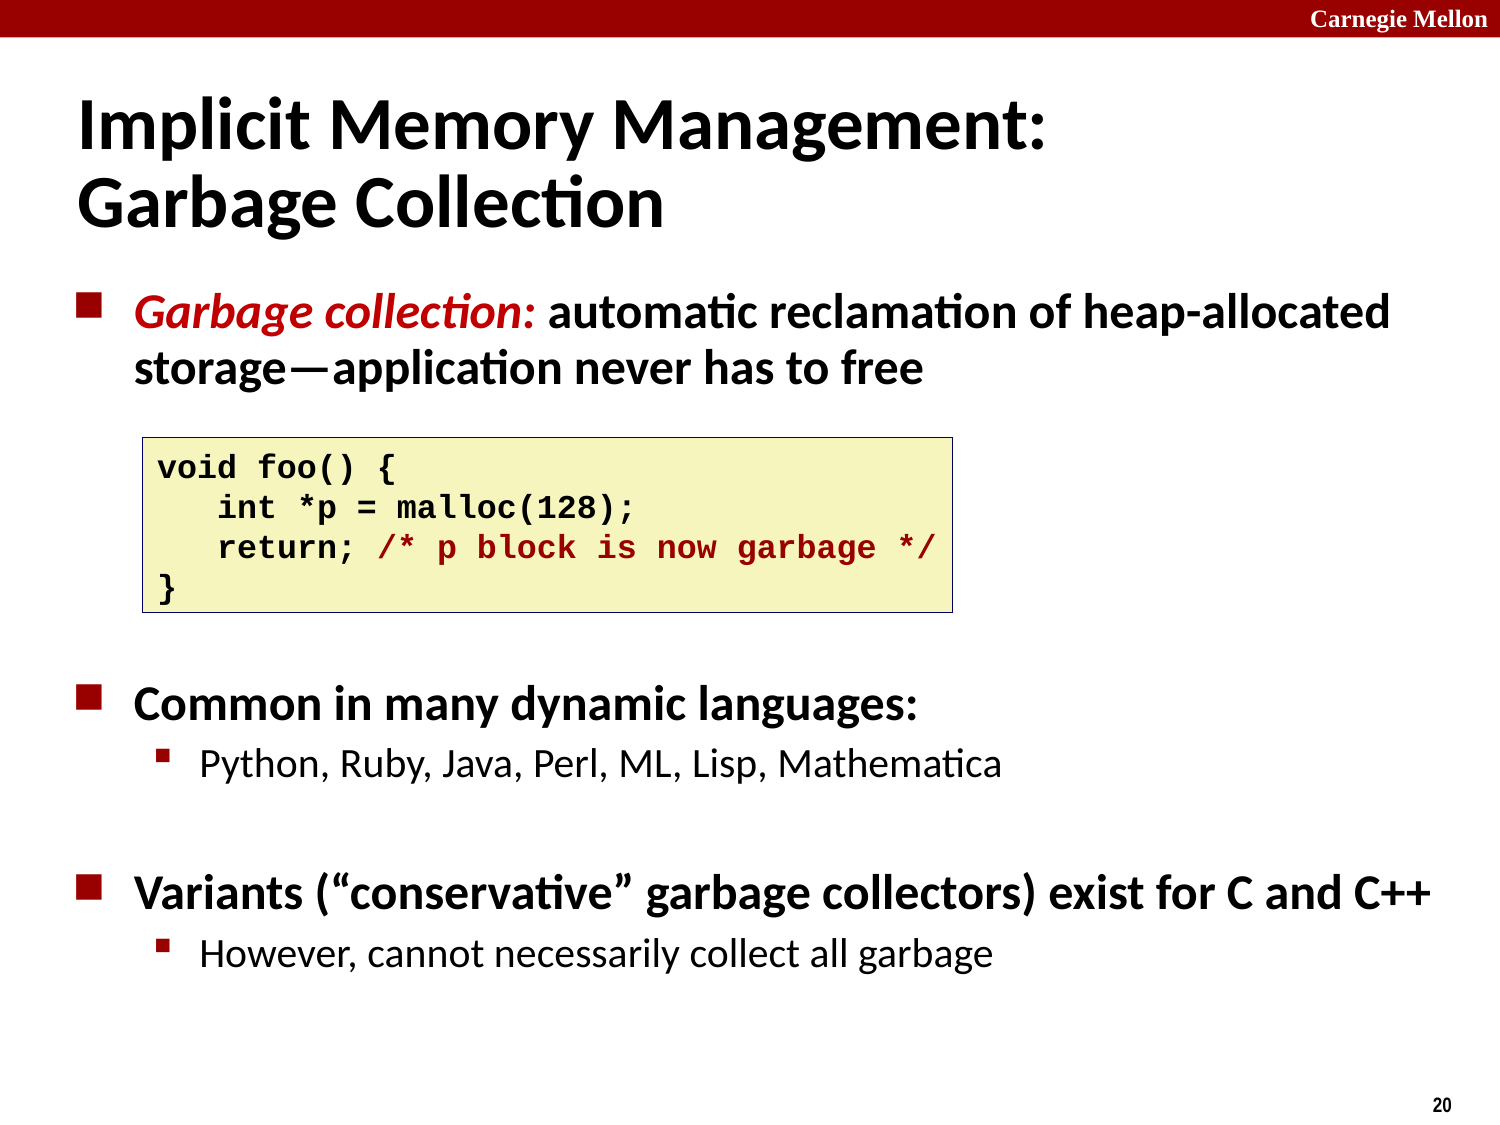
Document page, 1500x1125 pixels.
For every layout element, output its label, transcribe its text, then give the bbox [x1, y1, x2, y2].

list Garbage collection: automatic reclamation of heap-allocated storage—application never has to free Common in many dynamic languages: Python, Ruby, Java, Perl, ML, Lisp, Mathematica Variants (“conservative” garbage collectors) exist for C and C++ However, cannot necessarily collect all garbage [62, 274, 1463, 1076]
text_box void foo() { int *p = malloc(128); return; /* p block is now garbage */ } [142, 437, 952, 613]
title Implicit Memory Management: Garbage Collection [62, 74, 1261, 256]
